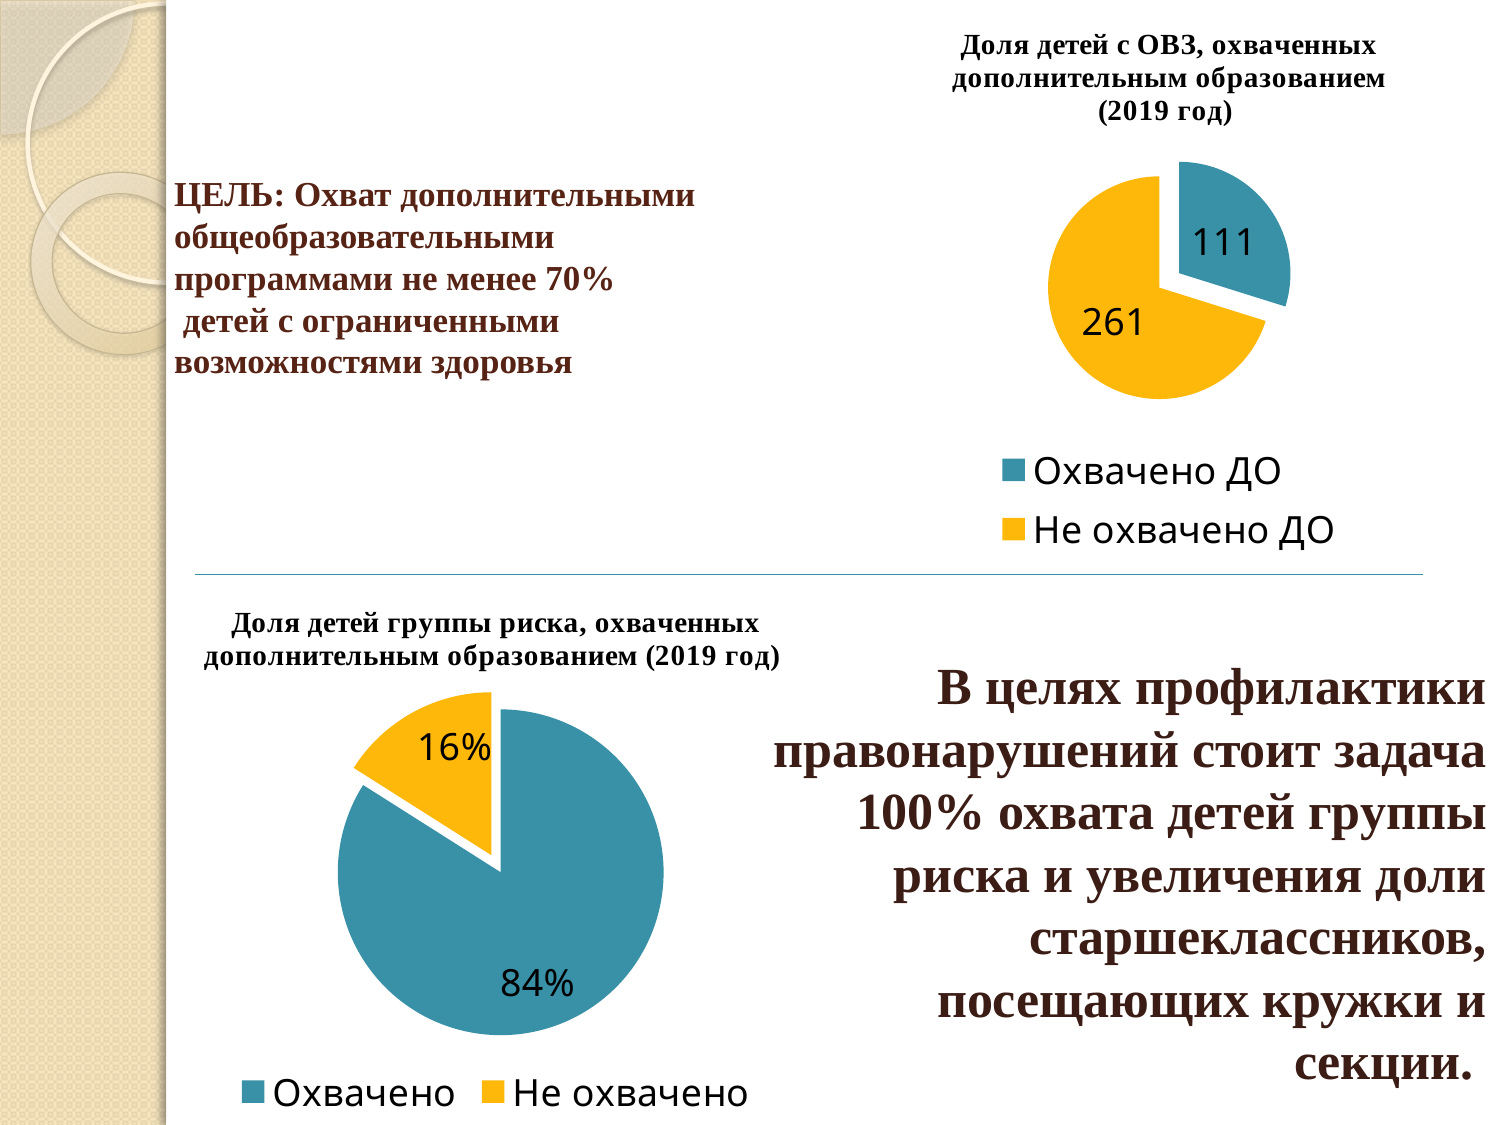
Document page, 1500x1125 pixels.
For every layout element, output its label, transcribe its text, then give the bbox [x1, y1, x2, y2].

chart [29, 577, 963, 1125]
chart [856, 0, 1483, 563]
text_box В целях профилактики правонарушений стоит задача 100% охвата детей группы риска и увеличения доли старшеклассников, посещающих кружки и секции. [970, 645, 1500, 1098]
title ЦЕЛЬ: Охват дополнительными общеобразовательными программами не менее 70% детей с ограниченными возможностями здоровья [159, 160, 809, 457]
